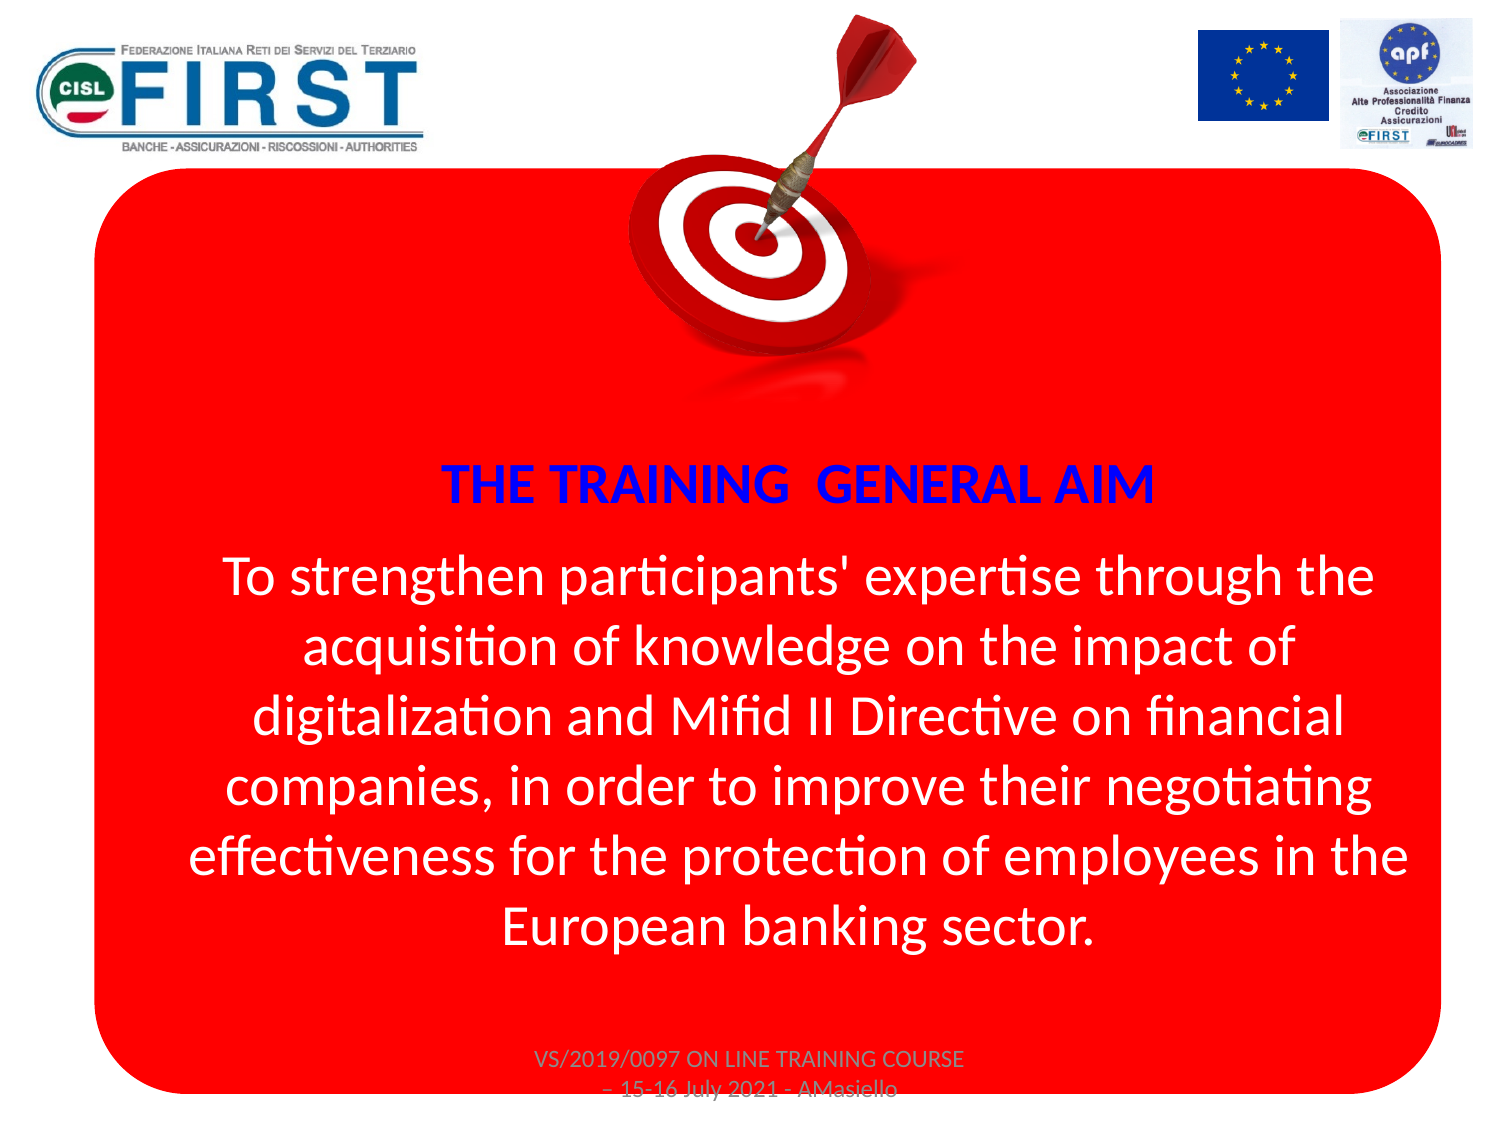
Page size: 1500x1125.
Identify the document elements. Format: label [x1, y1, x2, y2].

text_box [94, 168, 1473, 1095]
picture [29, 28, 434, 162]
picture [565, 0, 970, 404]
text_box [1198, 18, 1473, 150]
